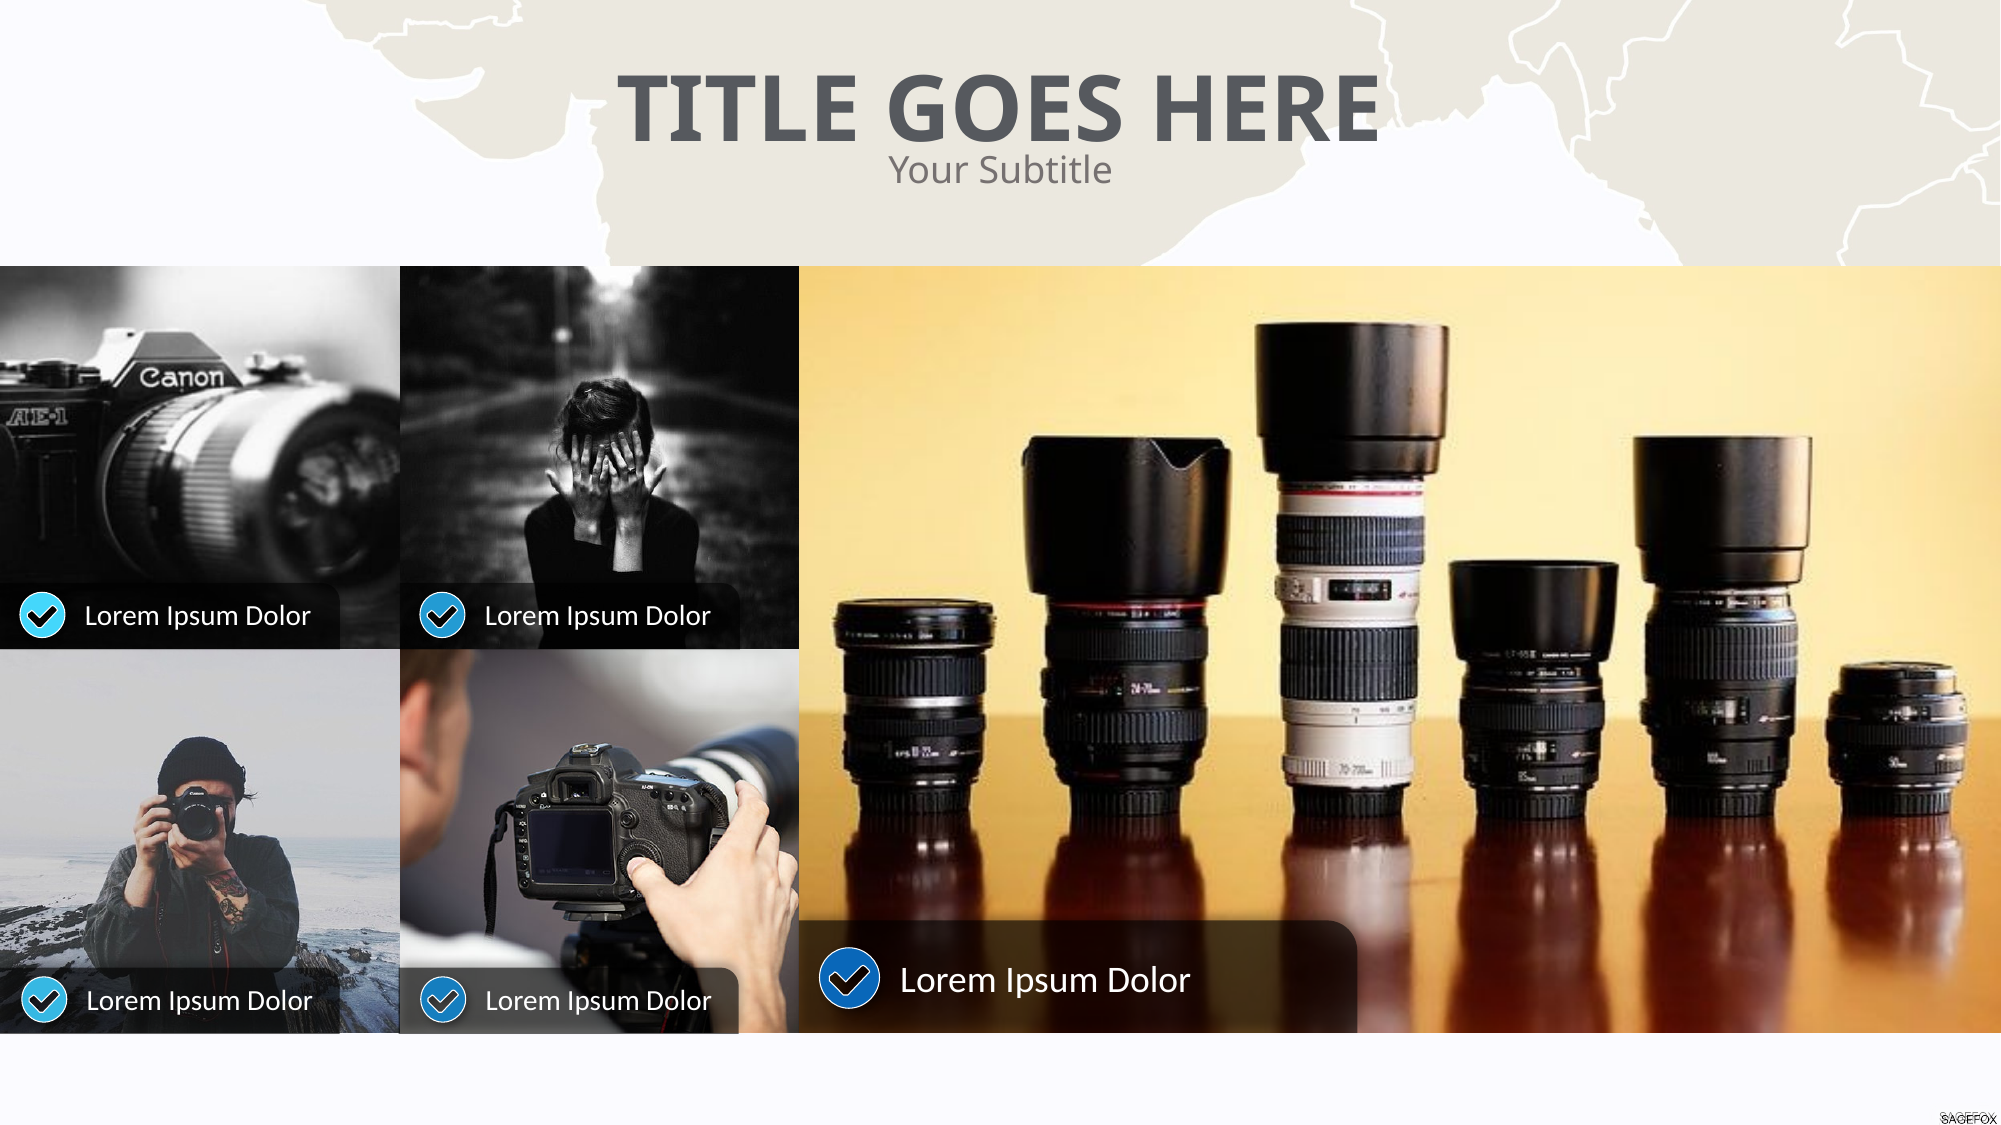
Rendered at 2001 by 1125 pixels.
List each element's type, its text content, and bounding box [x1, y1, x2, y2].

text_box Lorem Ipsum Dolor [484, 596, 740, 632]
text_box [420, 976, 466, 1023]
text_box [0, 966, 341, 1035]
text_box [401, 648, 800, 1034]
picture [1938, 1114, 1999, 1125]
text_box [0, 648, 401, 1034]
text_box [398, 581, 741, 651]
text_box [548, 42, 1452, 199]
text_box Lorem Ipsum Dolor [900, 955, 1263, 1001]
text_box Lorem Ipsum Dolor [485, 980, 741, 1016]
text_box [419, 592, 465, 638]
text_box [21, 976, 67, 1023]
text_box [397, 966, 740, 1035]
text_box [0, 265, 401, 648]
text_box [0, 581, 341, 651]
text_box [819, 947, 880, 1009]
text_box [800, 265, 2000, 1034]
text_box Lorem Ipsum Dolor [84, 596, 340, 632]
text_box [19, 592, 65, 638]
text_box [797, 919, 1359, 1034]
text_box [401, 265, 800, 648]
text_box Lorem Ipsum Dolor [86, 980, 342, 1016]
